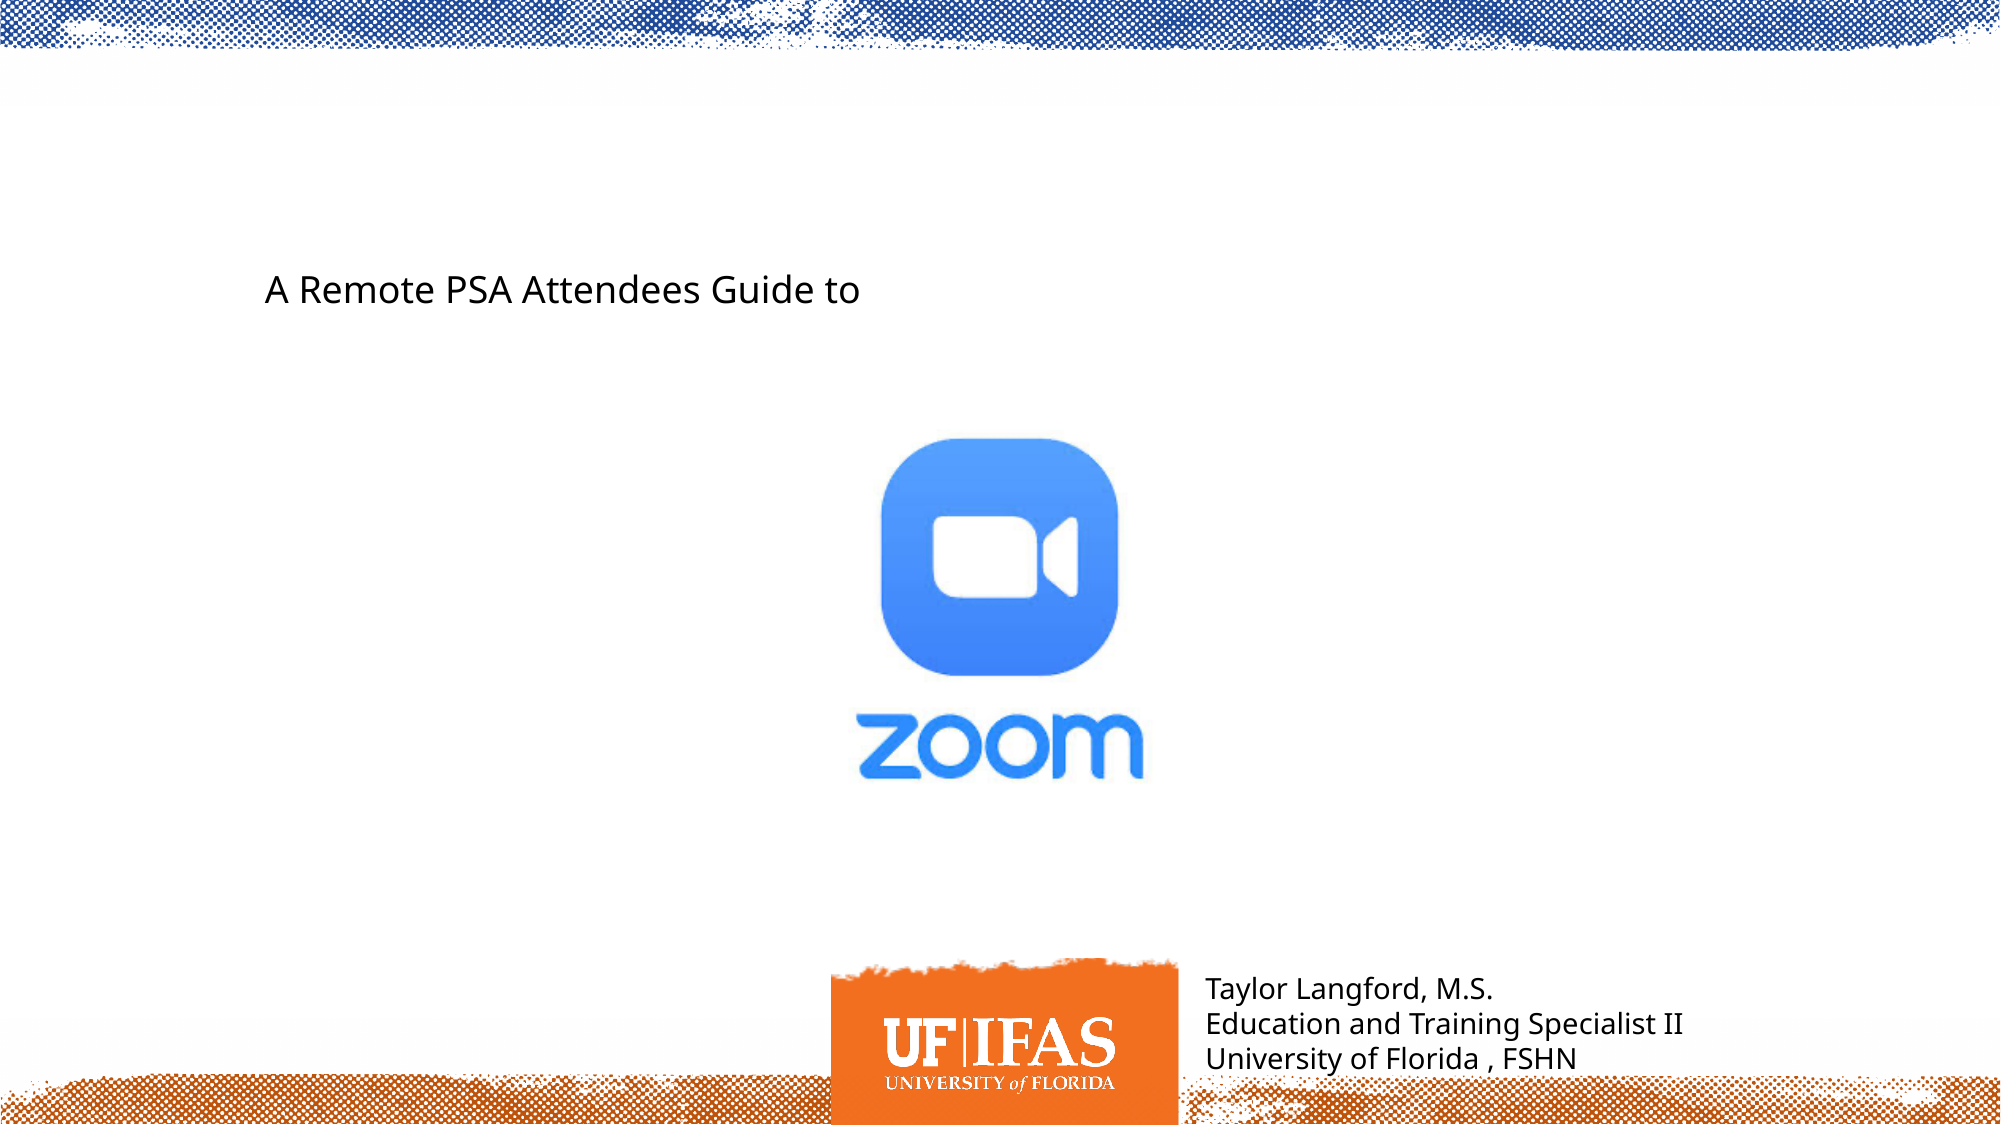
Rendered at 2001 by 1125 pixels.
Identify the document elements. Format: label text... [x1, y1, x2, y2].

title A Remote PSA Attendees Guide to [249, 258, 1750, 477]
picture [836, 417, 1164, 801]
subtitle Taylor Langford, M.S. Education and Training Specialist II University of Florida , FSHN [1190, 963, 1879, 1125]
picture [884, 1017, 1115, 1094]
